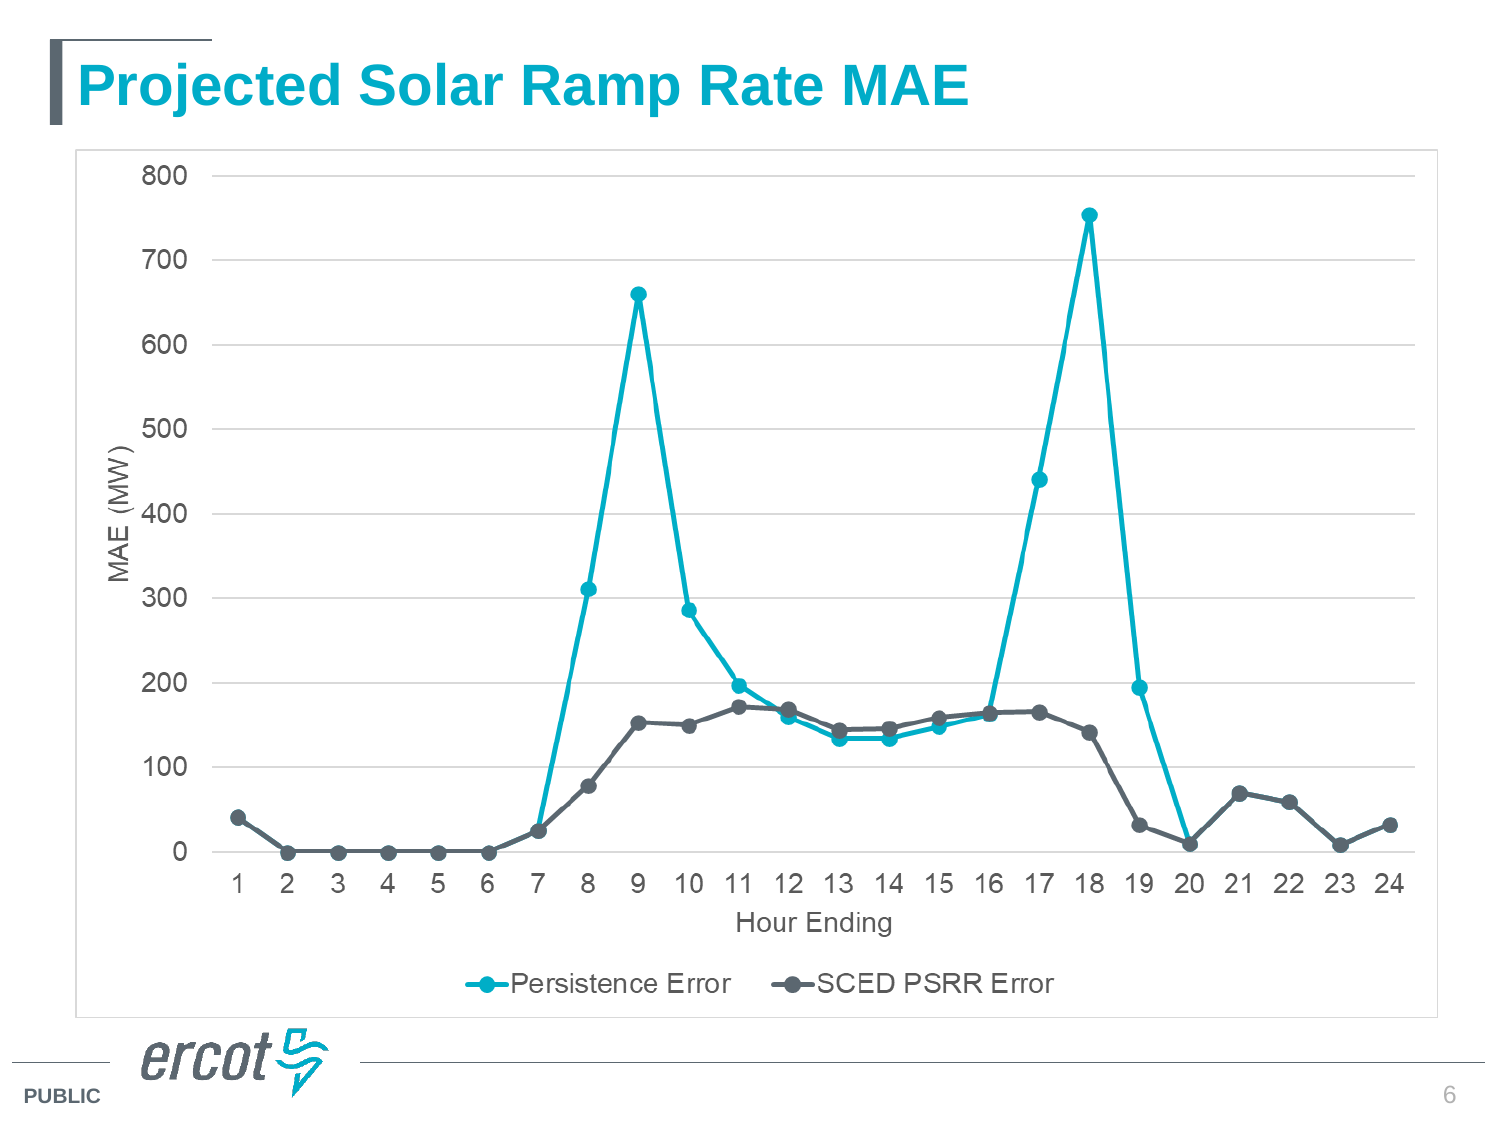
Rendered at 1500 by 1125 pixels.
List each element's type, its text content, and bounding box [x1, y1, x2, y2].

title Projected Solar Ramp Rate MAE [62, 39, 1450, 125]
slide_number 6 [1412, 1076, 1488, 1112]
picture [74, 149, 1438, 1018]
picture [137, 1024, 332, 1100]
